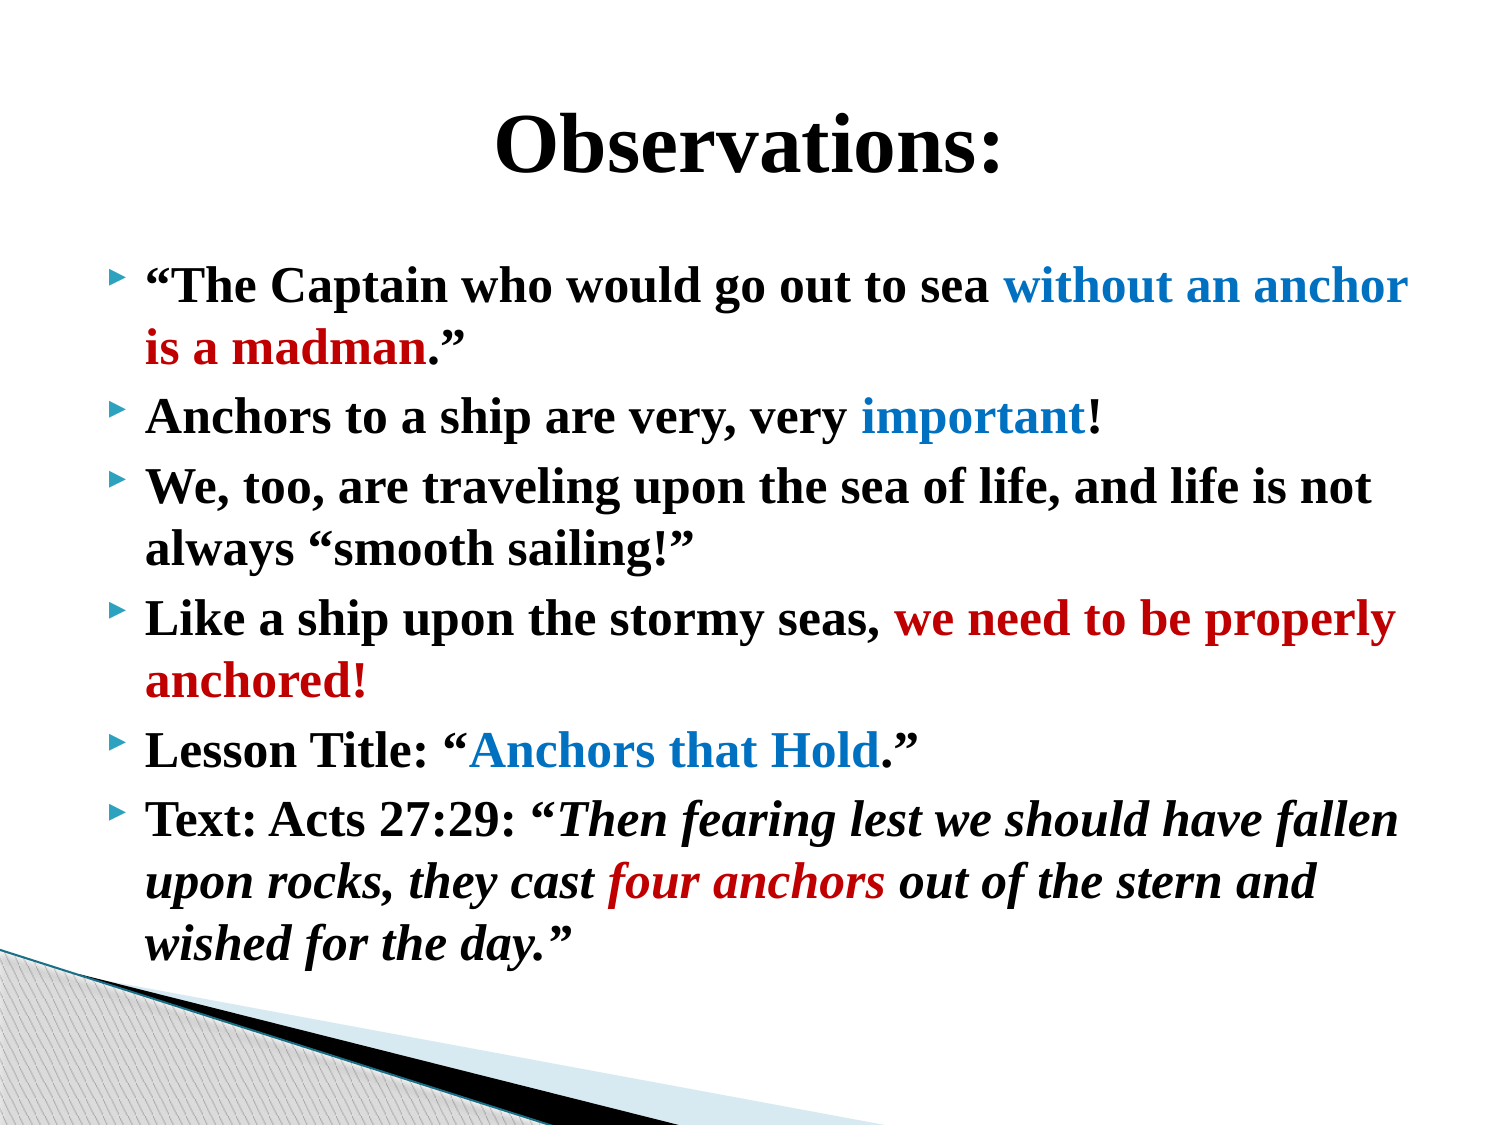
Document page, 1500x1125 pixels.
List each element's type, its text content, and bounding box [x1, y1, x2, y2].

title Observations: [75, 45, 1425, 233]
list “The Captain who would go out to sea without an anchor is a madman.” Anchors to a ship are very, very important! We, too, are traveling upon the sea of life, and life is not always “smooth sailing!” Like a ship upon the stormy seas, we need to be properly anchored! Lesson Title: “Anchors that Hold.” Text: Acts 27:29: “Then fearing lest we should have fallen upon rocks, they cast four anchors out of the stern and wished for the day.” [75, 243, 1425, 986]
